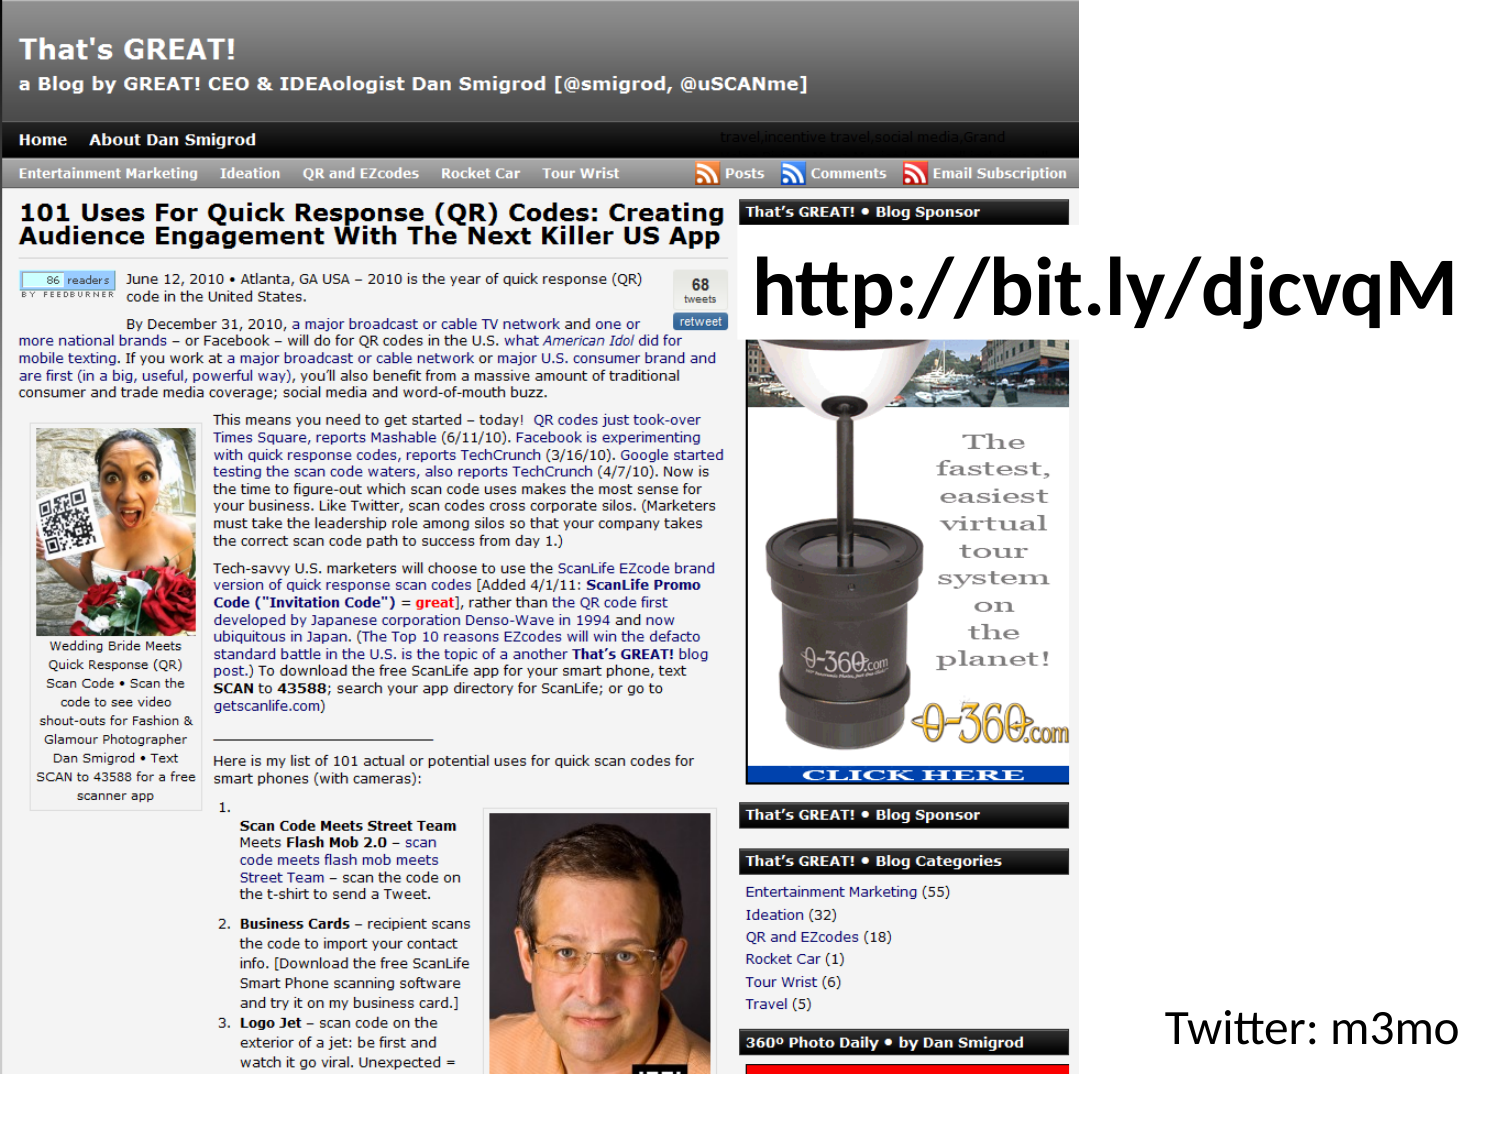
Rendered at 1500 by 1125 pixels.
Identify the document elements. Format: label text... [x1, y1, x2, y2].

text_box http://bit.ly/djcvqM [1083, 224, 1500, 340]
picture [0, 0, 1079, 1075]
text_box Twitter: m3mo [1083, 987, 1475, 1063]
